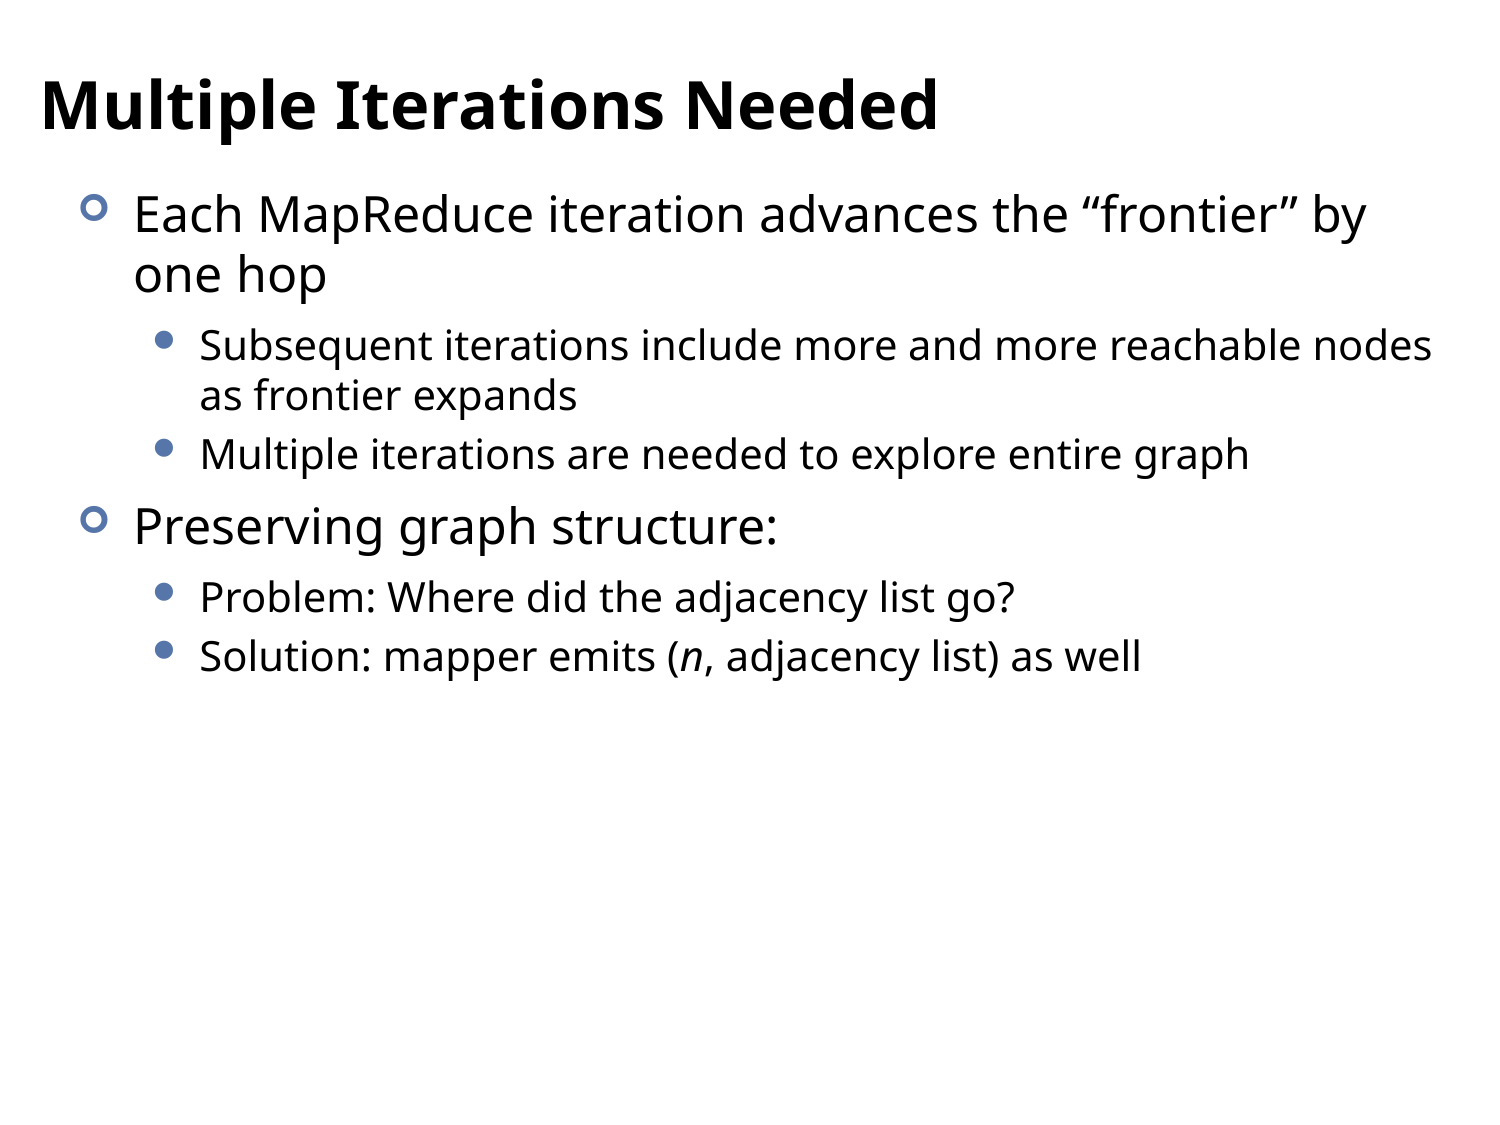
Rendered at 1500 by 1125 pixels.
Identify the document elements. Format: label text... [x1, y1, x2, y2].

list Each MapReduce iteration advances the “frontier” by one hop Subsequent iterations include more and more reachable nodes as frontier expands Multiple iterations are needed to explore entire graph Preserving graph structure: Problem: Where did the adjacency list go? Solution: mapper emits (n, adjacency list) as well [62, 174, 1451, 1013]
title Multiple Iterations Needed [24, 18, 1451, 188]
